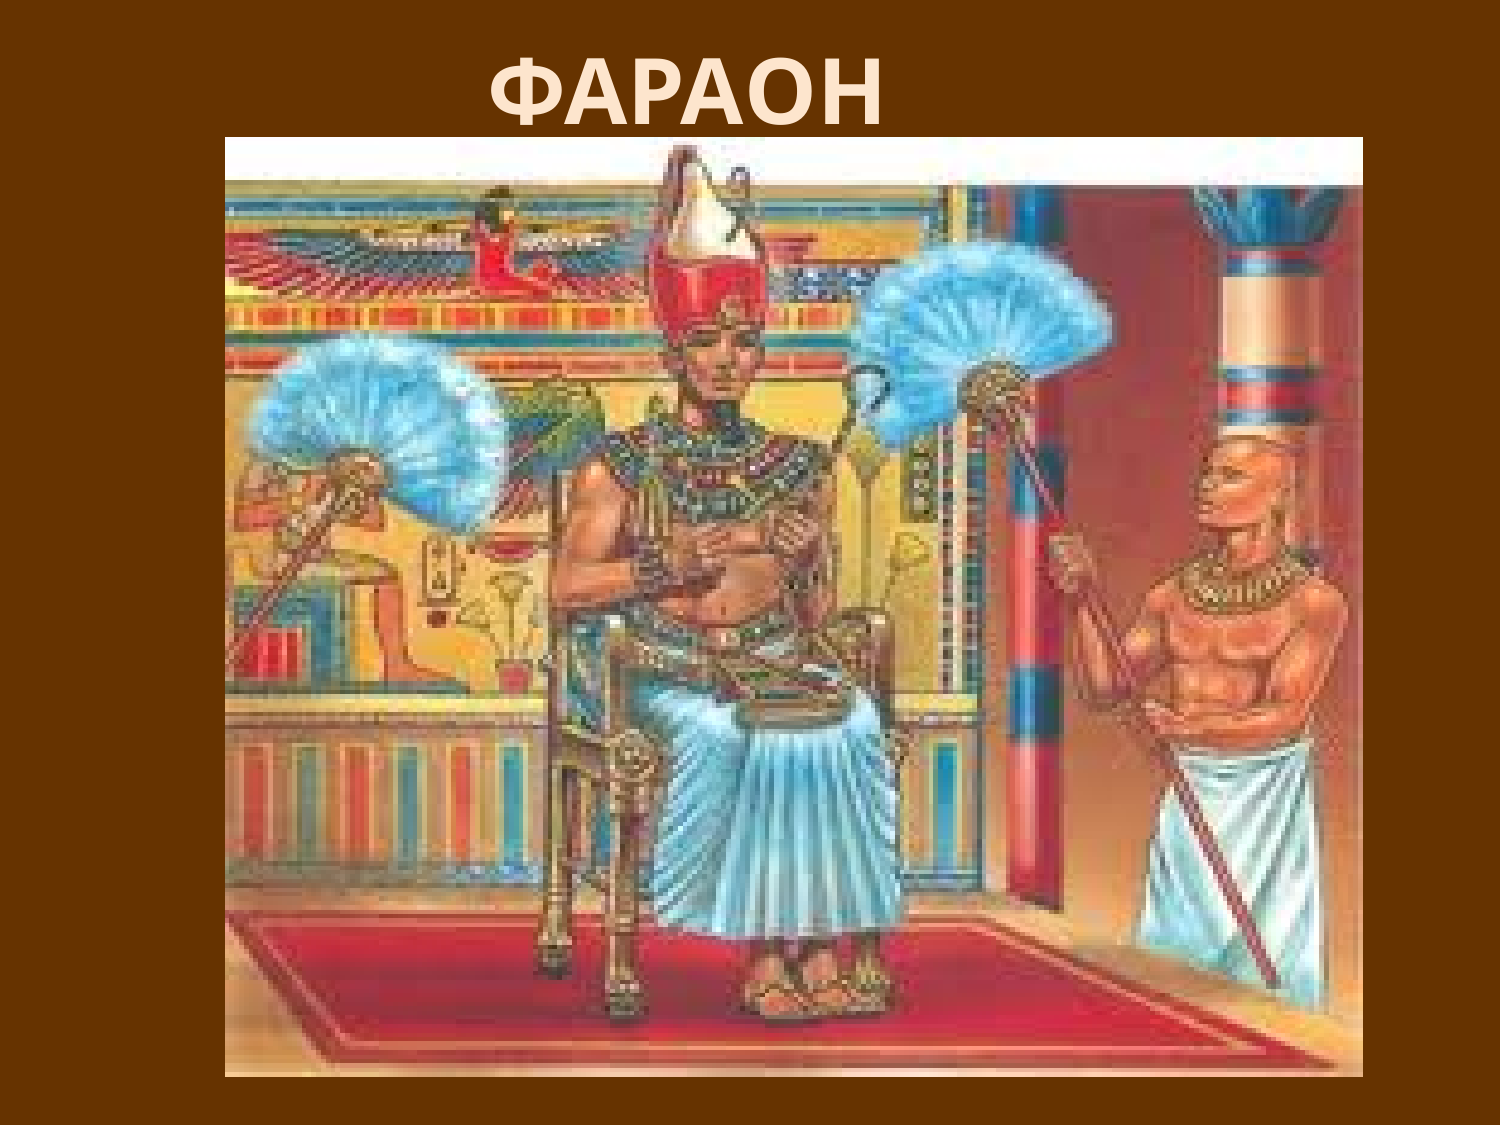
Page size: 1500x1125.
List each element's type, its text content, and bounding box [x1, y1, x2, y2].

picture [224, 136, 1363, 1078]
title ФАРАОН [75, 0, 1300, 150]
